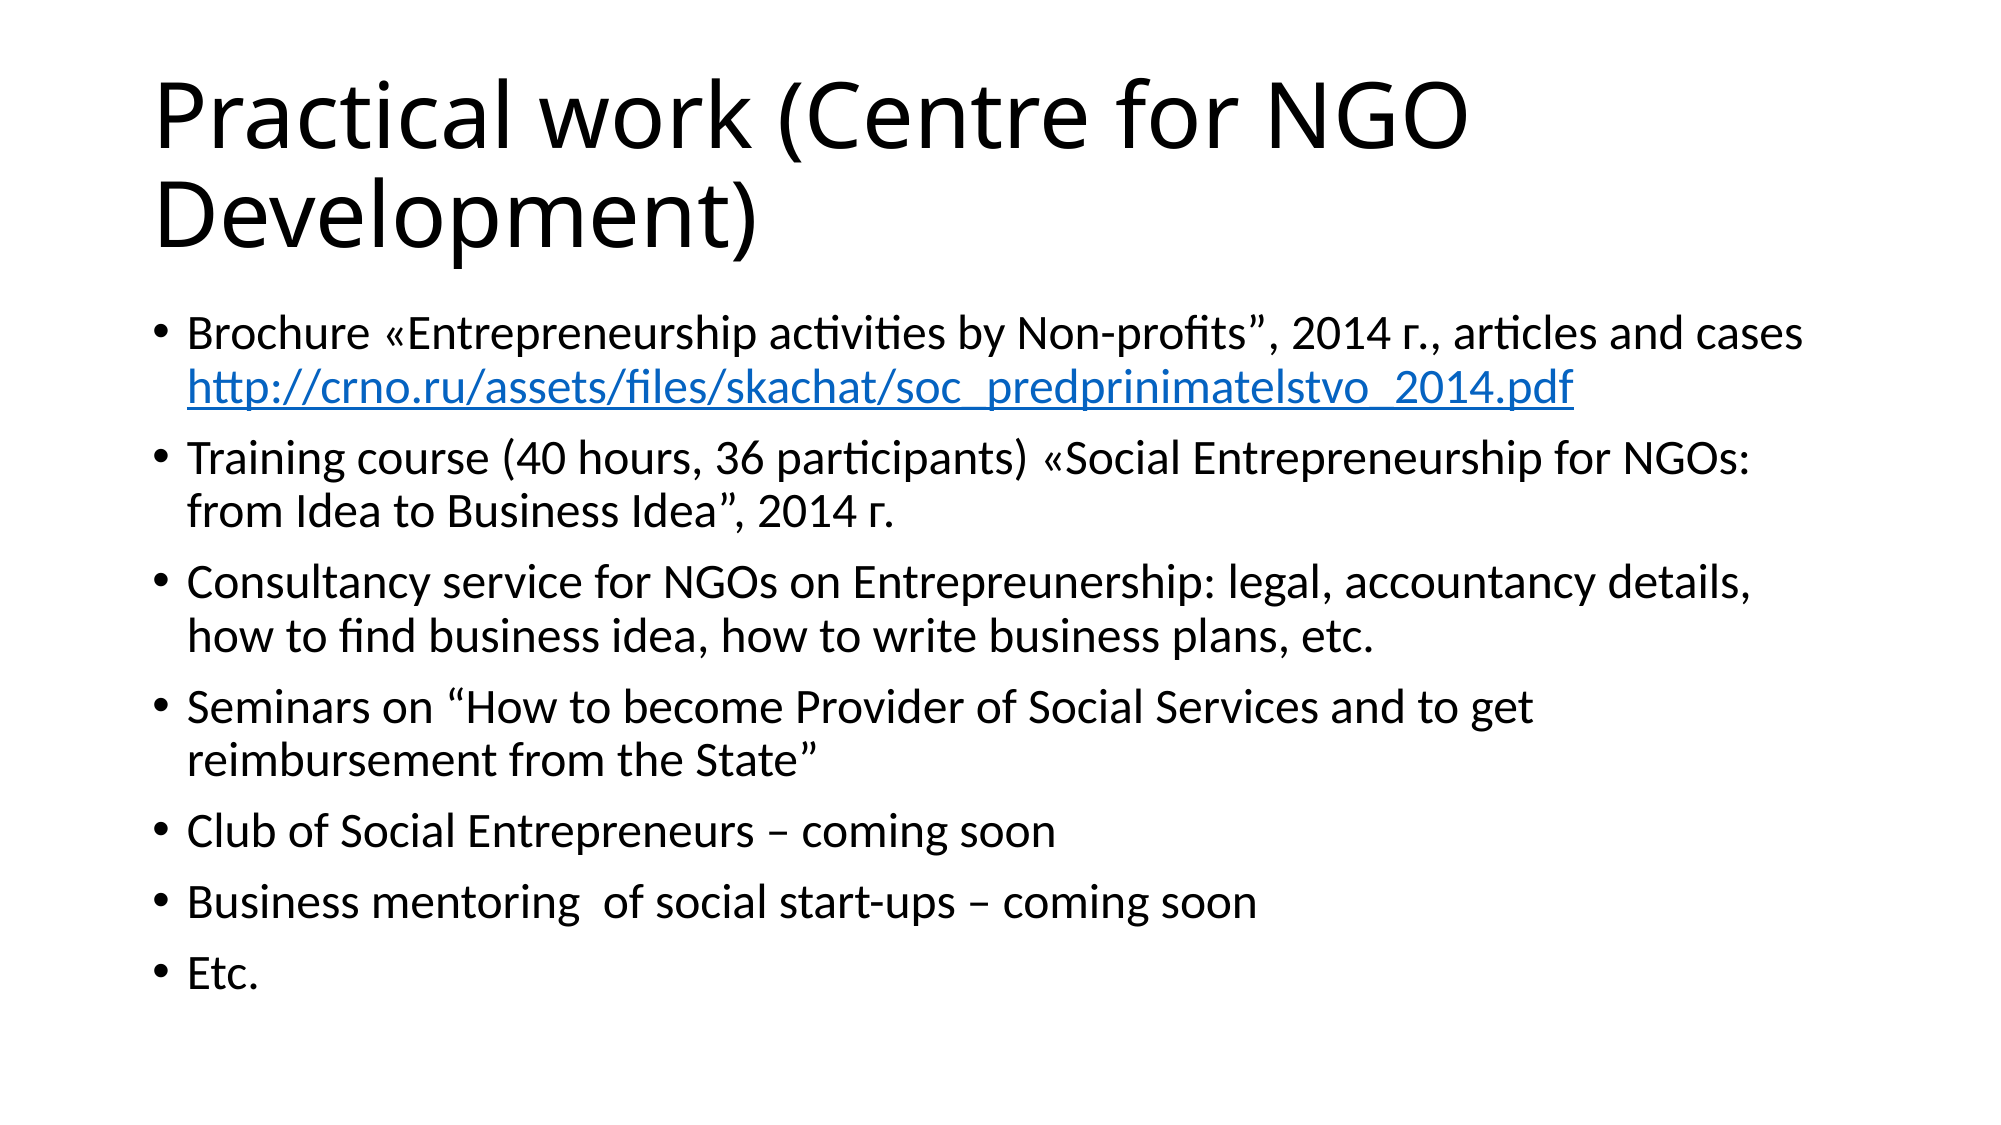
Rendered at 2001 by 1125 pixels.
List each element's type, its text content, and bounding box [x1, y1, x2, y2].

title Practical work (Centre for NGO Development) [137, 59, 1863, 278]
list Brochure «Entrepreneurship activities by Non-profits”, 2014 г., articles and cases http://crno.ru/assets/files/skachat/soc_predprinimatelstvo_2014.pdf Training course (40 hours, 36 participants) «Social Entrepreneurship for NGOs: from Idea to Business Idea”, 2014 г. Consultancy service for NGOs on Entrepreunership: legal, accountancy details, how to find business idea, how to write business plans, etc. Seminars on “How to become Provider of Social Services and to get reimbursement from the State” Club of Social Entrepreneurs – coming soon Business mentoring of social start-ups – coming soon Etc. [137, 299, 1863, 1014]
